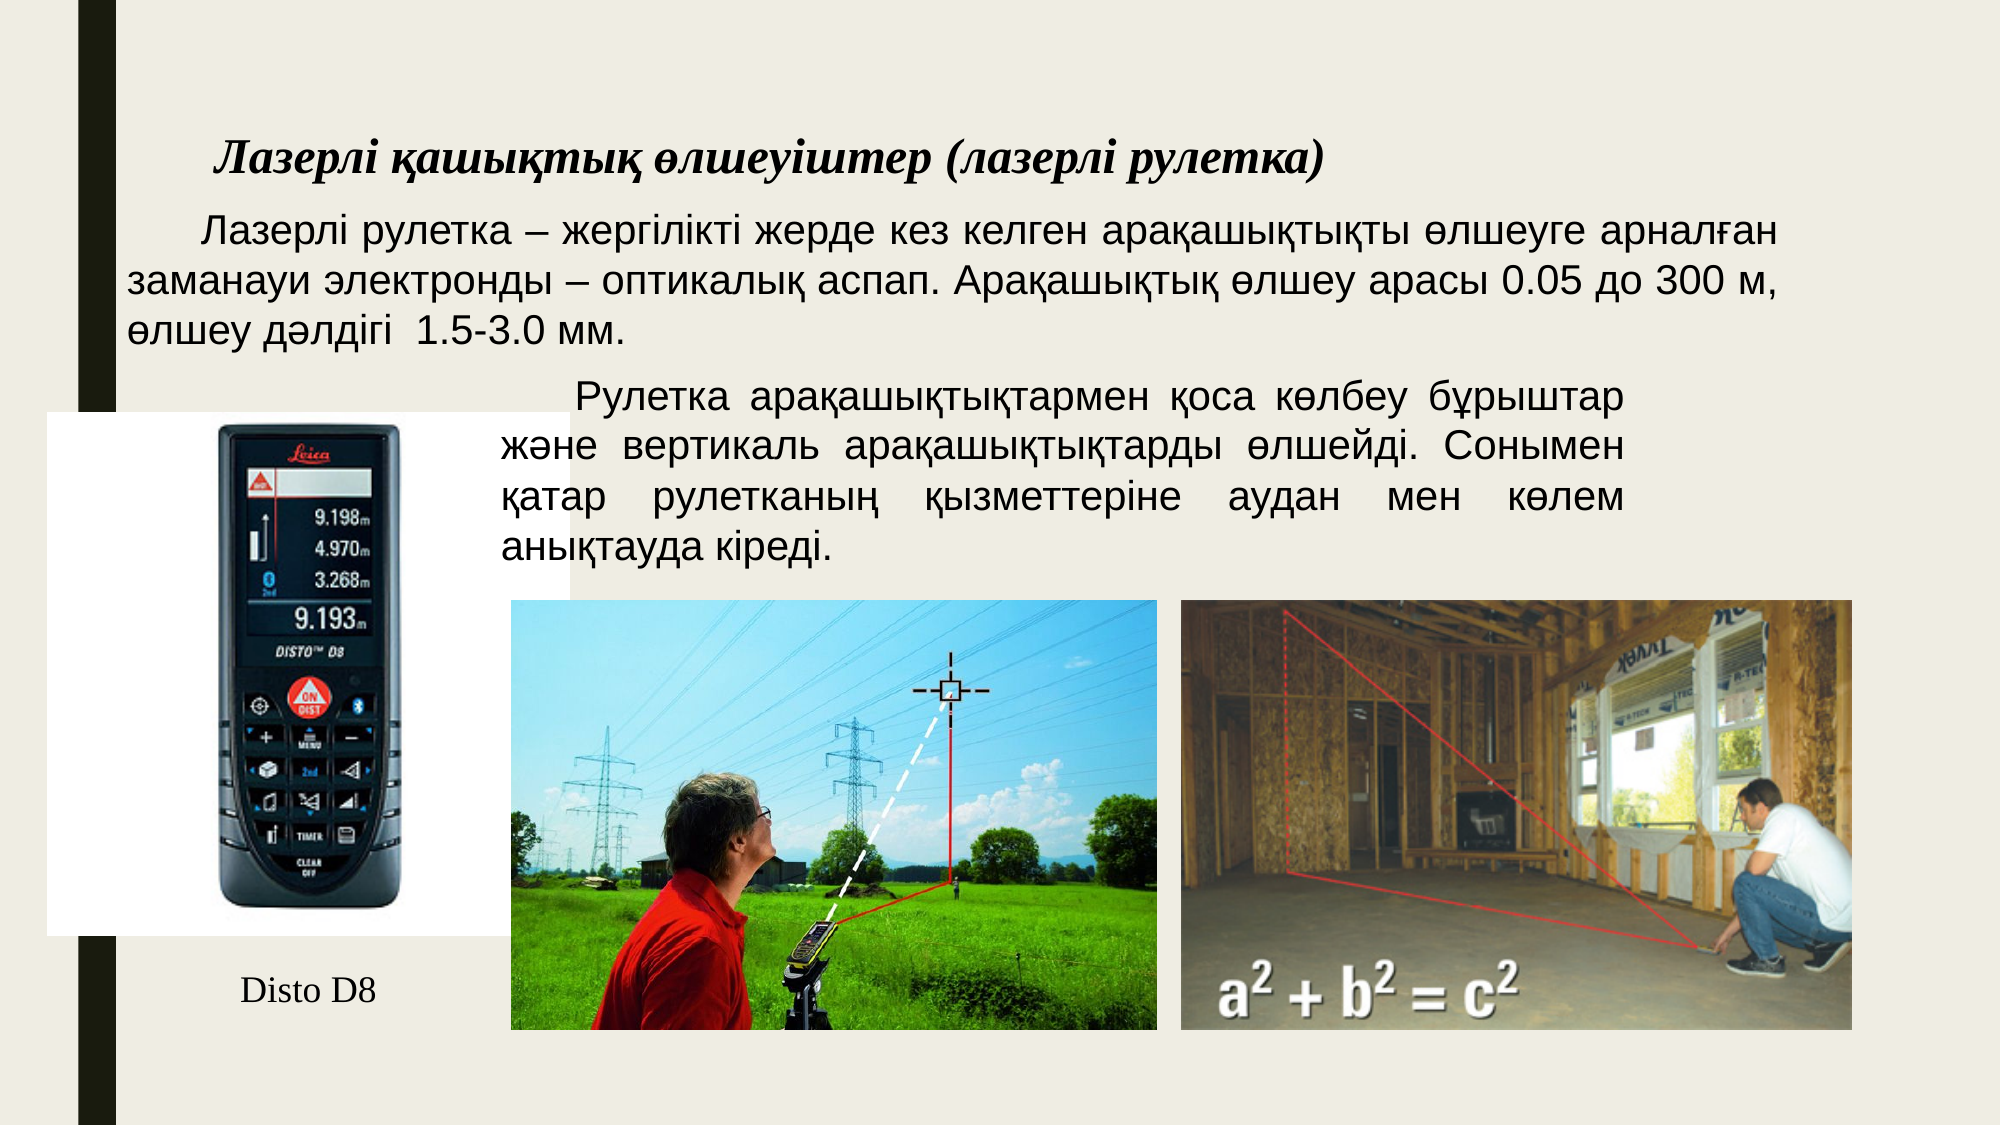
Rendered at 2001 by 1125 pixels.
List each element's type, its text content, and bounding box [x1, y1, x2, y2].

picture [47, 412, 1157, 1030]
text_box Рулетка арақашықтықтармен қоса көлбеу бұрыштар және вертикаль арақашықтықтарды өлшейді. Сонымен қатар рулетканың қызметтеріне аудан мен көлем анықтауда кіреді. [486, 361, 1640, 576]
picture [1180, 600, 1852, 1030]
text_box Лазерлі қашықтық өлшеуіштер (лазерлі рулетка) [200, 116, 1342, 191]
text_box Лазерлі рулетка – жергілікті жерде кез келген арақашықтықты өлшеуге арналған заманауи электронды – оптикалық аспап. Арақашықтық өлшеу арасы 0.05 до 300 м, өлшеу дәлдігі 1.5-3.0 мм. [111, 195, 1794, 361]
text_box Disto D8 [225, 957, 392, 1018]
